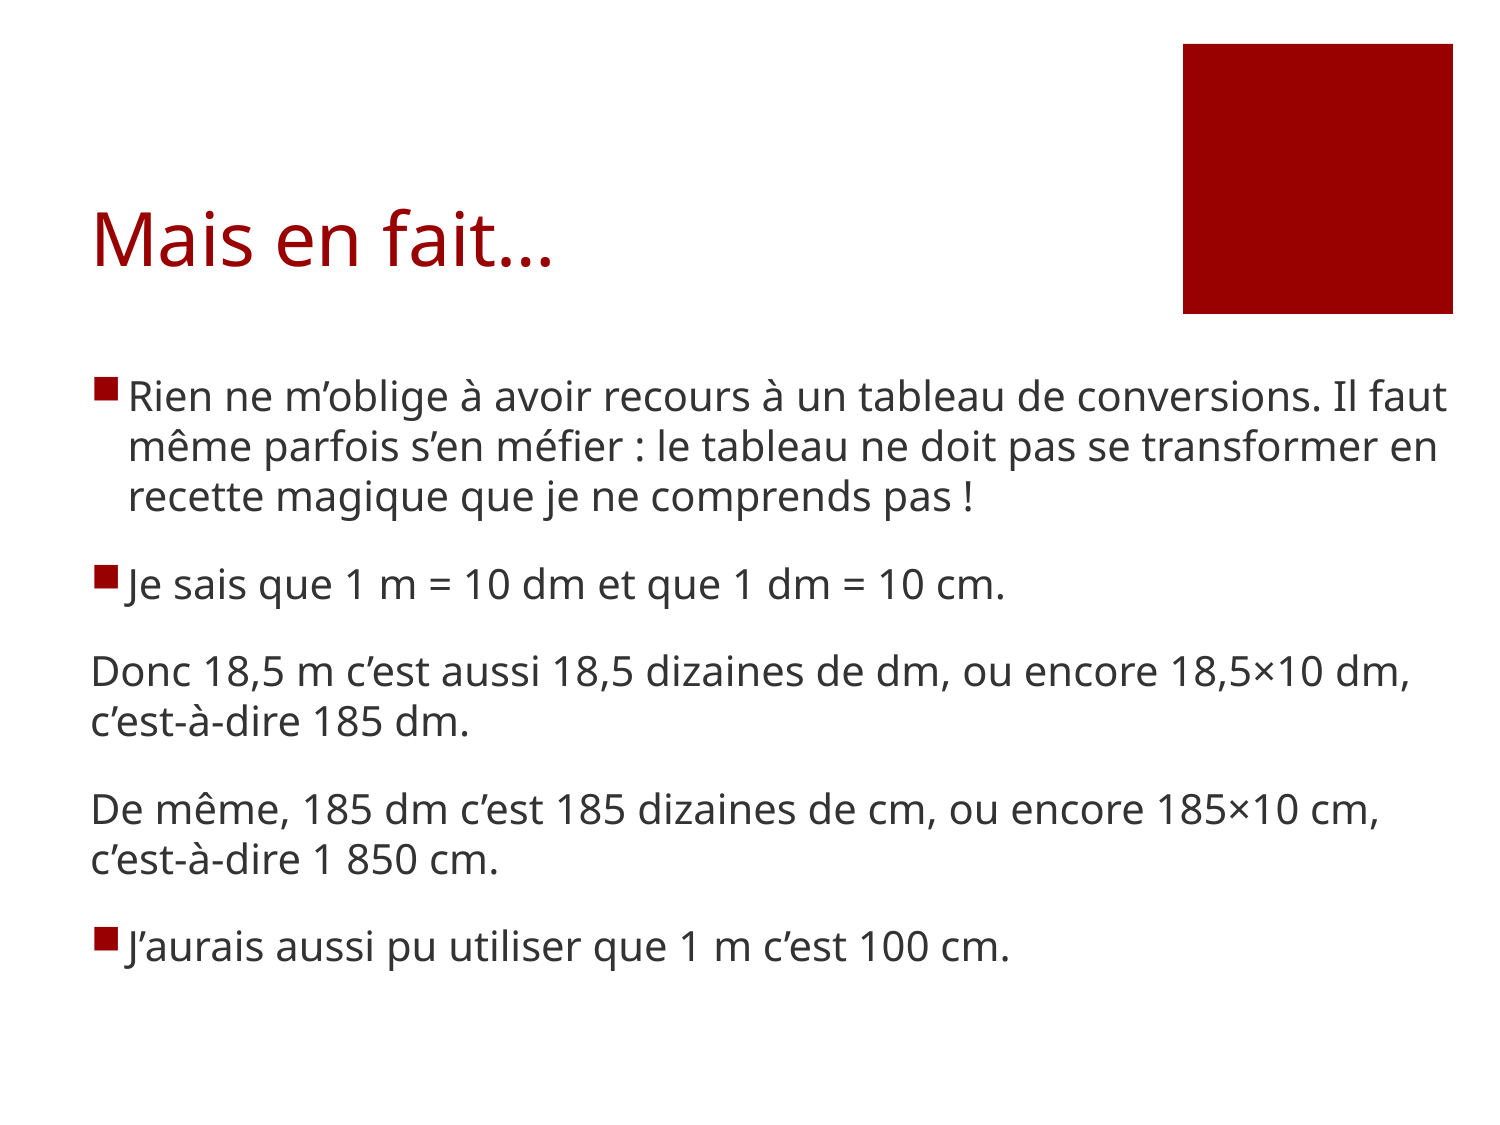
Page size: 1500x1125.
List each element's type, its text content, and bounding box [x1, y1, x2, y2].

list Rien ne m’oblige à avoir recours à un tableau de conversions. Il faut même parfois s’en méfier : le tableau ne doit pas se transformer en recette magique que je ne comprends pas ! Je sais que 1 m = 10 dm et que 1 dm = 10 cm. Donc 18,5 m c’est aussi 18,5 dizaines de dm, ou encore 18,5×10 dm, c’est-à-dire 185 dm. De même, 185 dm c’est 185 dizaines de cm, ou encore 185×10 cm, c’est-à-dire 1 850 cm. J’aurais aussi pu utiliser que 1 m c’est 100 cm. [75, 362, 1469, 1005]
title Mais en fait… [75, 101, 1143, 289]
